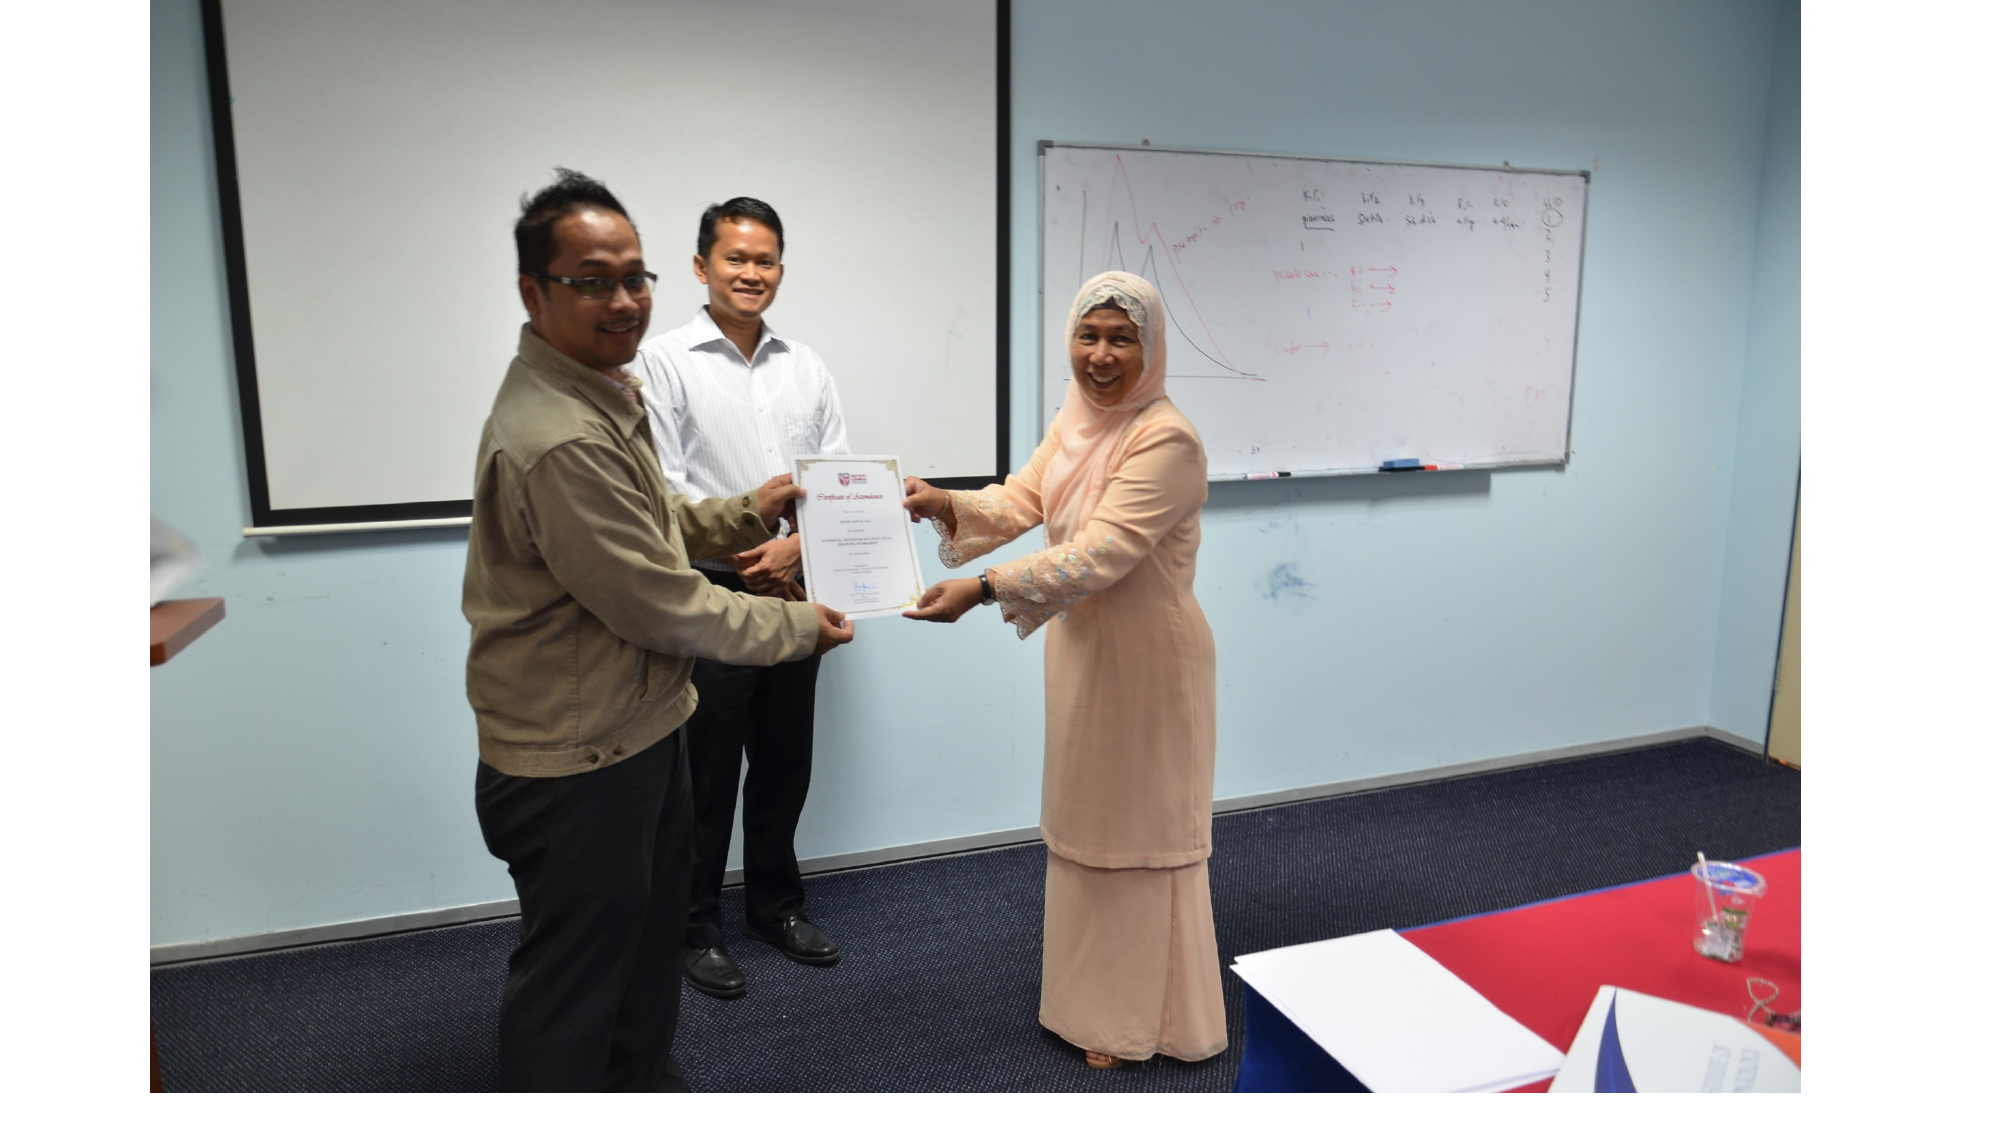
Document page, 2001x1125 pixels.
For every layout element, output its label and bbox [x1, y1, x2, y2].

picture [150, 0, 1801, 1093]
